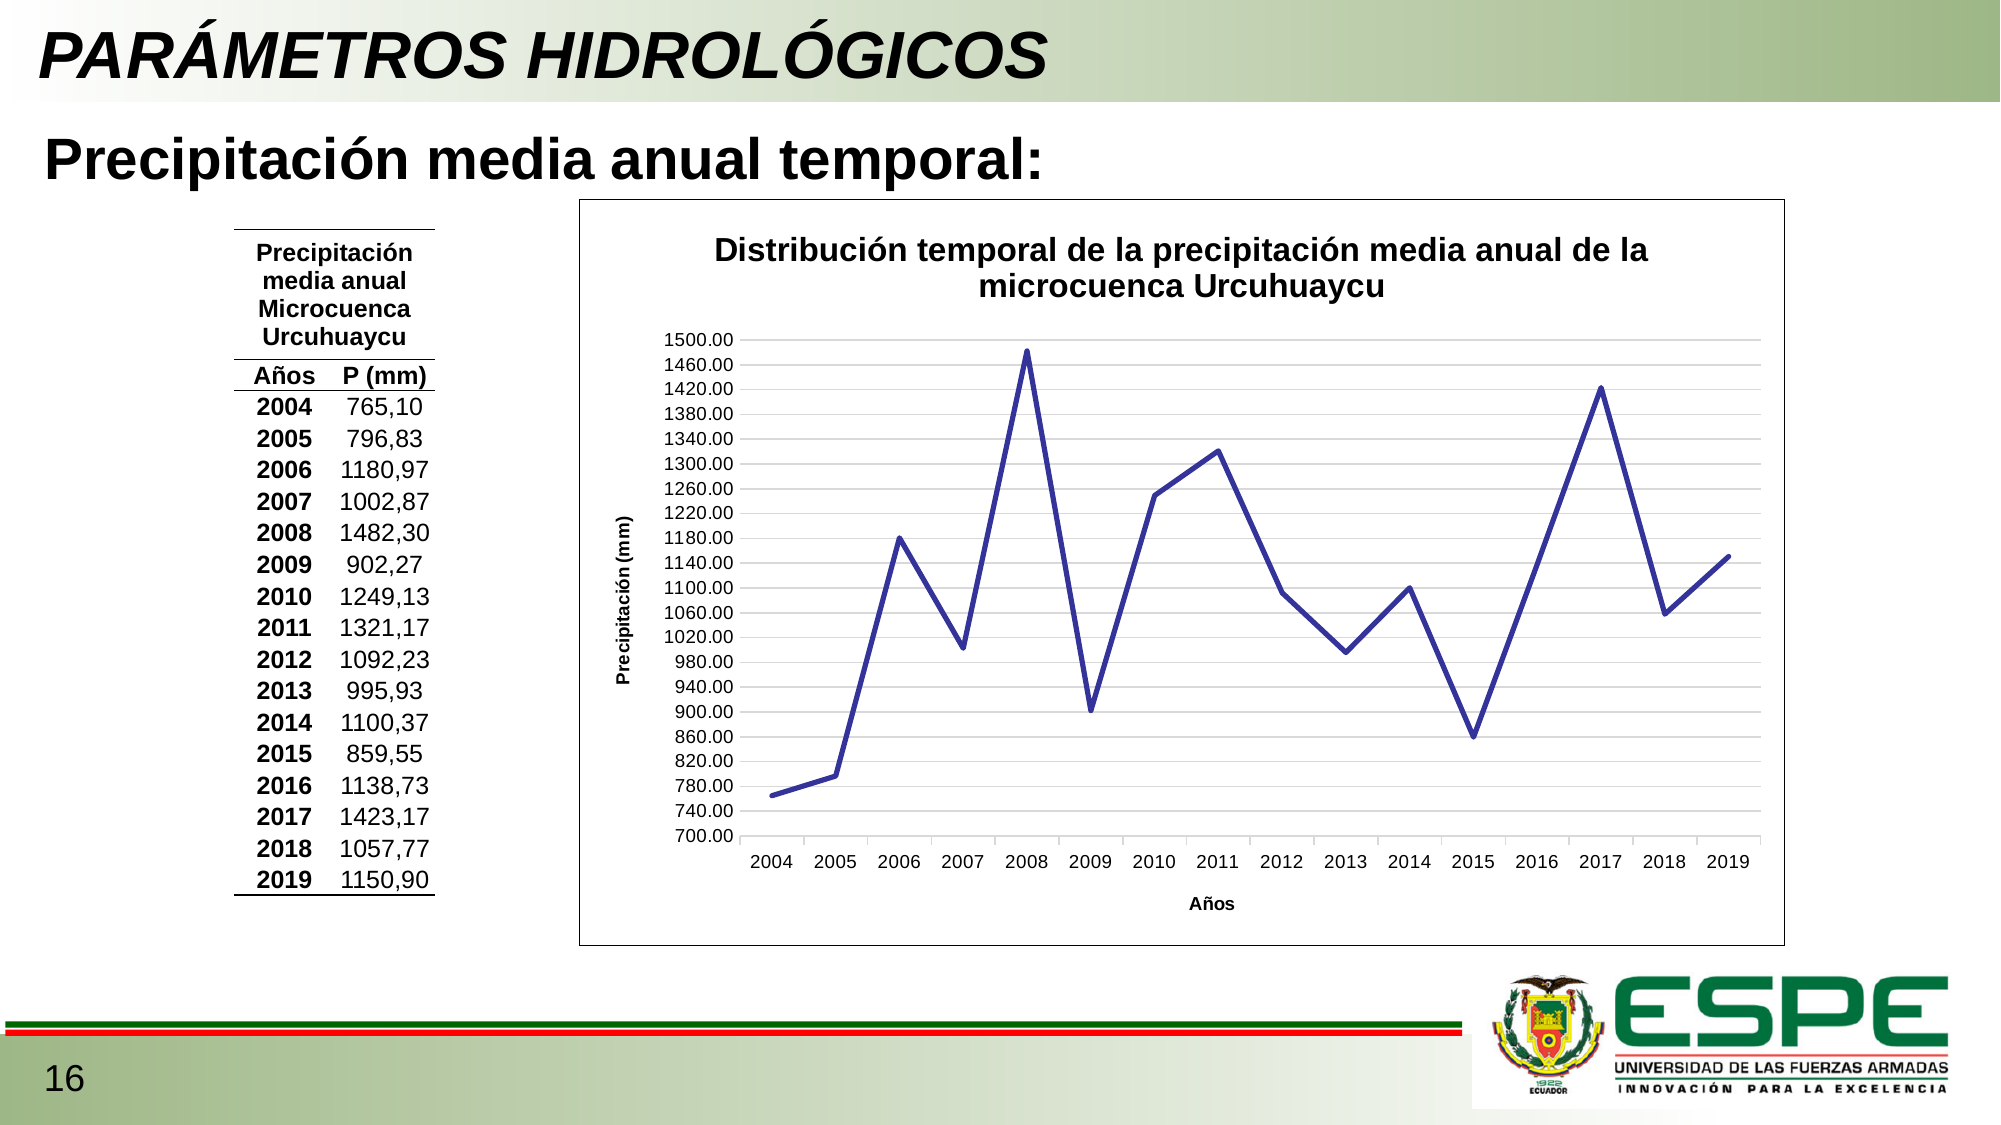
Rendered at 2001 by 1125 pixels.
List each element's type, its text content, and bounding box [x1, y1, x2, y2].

table_cell 2004 [234, 391, 335, 422]
table_cell 1057,77 [335, 832, 435, 864]
table_cell 2019 [234, 864, 335, 894]
table_cell 2016 [234, 769, 335, 800]
table_cell 1150,90 [335, 864, 435, 894]
table_cell 1092,23 [335, 643, 435, 674]
table_cell 2012 [234, 643, 335, 674]
text_box PARÁMETROS HIDROLÓGICOS [23, 4, 1066, 99]
text_box Precipitación media anual temporal: [29, 113, 1061, 199]
picture [1472, 961, 1977, 1109]
table_cell 2008 [234, 517, 335, 548]
table_cell 2011 [234, 611, 335, 643]
table_cell 859,55 [335, 737, 435, 769]
table_cell 902,27 [335, 548, 435, 580]
table_cell 1482,30 [335, 517, 435, 548]
table_cell 2010 [234, 580, 335, 611]
table_header Precipitación media anual Microcuenca Urcuhuaycu [234, 230, 435, 359]
table_cell 796,83 [335, 422, 435, 454]
table_cell 1138,73 [335, 769, 435, 800]
table_cell 1249,13 [335, 580, 435, 611]
table_cell 2009 [234, 548, 335, 580]
table_cell 765,10 [335, 391, 435, 422]
table_cell 2017 [234, 800, 335, 832]
table_cell 995,93 [335, 674, 435, 706]
table_cell 2014 [234, 706, 335, 737]
table_cell 2015 [234, 737, 335, 769]
chart [579, 199, 1785, 946]
table_cell 1321,17 [335, 611, 435, 643]
text_box 16 [26, 1046, 103, 1107]
table_cell Años [234, 360, 335, 390]
table_cell 1423,17 [335, 800, 435, 832]
table_cell 1180,97 [335, 454, 435, 485]
table_cell 1100,37 [335, 706, 435, 737]
table_cell 1002,87 [335, 485, 435, 517]
table_cell 2007 [234, 485, 335, 517]
table_cell 2005 [234, 422, 335, 454]
table_cell 2013 [234, 674, 335, 706]
table_cell 2018 [234, 832, 335, 864]
table_cell 2006 [234, 454, 335, 485]
table_cell P (mm) [335, 360, 435, 390]
